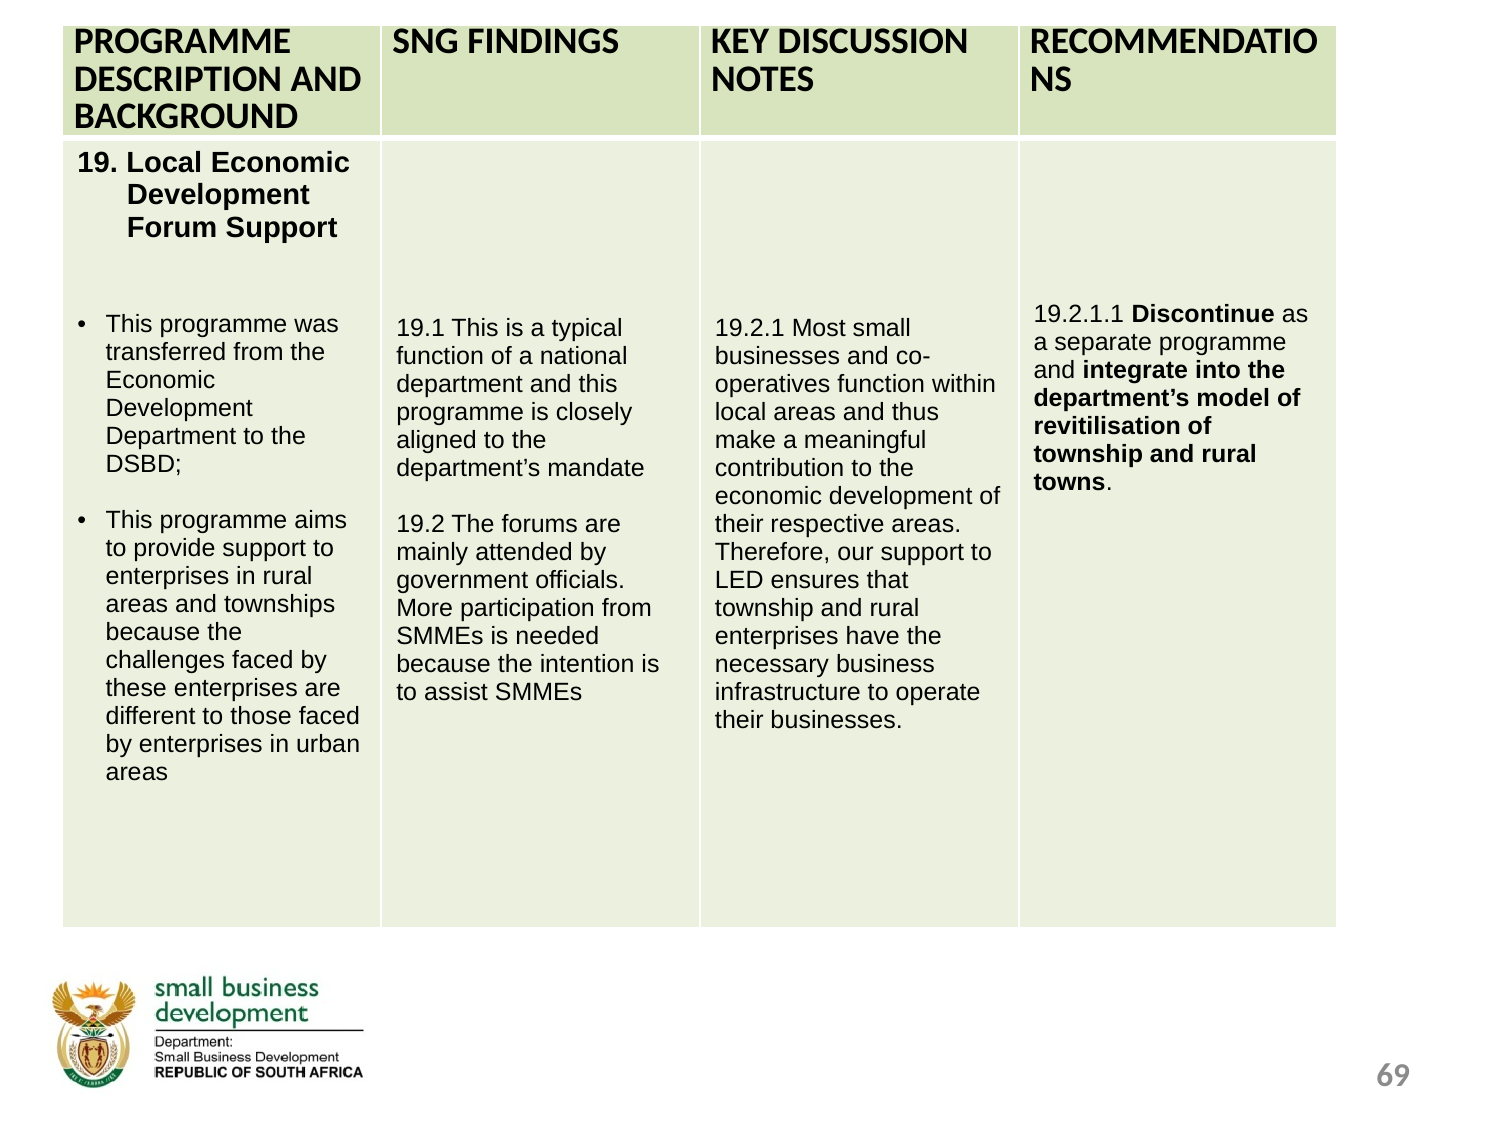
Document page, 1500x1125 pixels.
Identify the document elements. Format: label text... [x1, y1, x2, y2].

table_header Key discussion notes [701, 26, 1018, 135]
table_header SNG findings [382, 26, 699, 135]
slide_number 69 [1074, 1042, 1425, 1103]
table_cell 19. Local Economic Development Forum Support This programme was transferred from the Economic Development Department to the DSBD; This programme aims to provide support to enterprises in rural areas and townships because the challenges faced by these enterprises are different to those faced by enterprises in urban areas [63, 141, 380, 927]
picture [29, 962, 388, 1094]
list [35, 189, 1386, 1040]
table_cell 19.2.1.1 Discontinue as a separate programme and integrate into the department’s model of revitilisation of township and rural towns. [1020, 141, 1336, 927]
table_header Recommendations [1020, 26, 1336, 135]
table_cell 19.2.1 Most small businesses and co-operatives function within local areas and thus make a meaningful contribution to the economic development of their respective areas. Therefore, our support to LED ensures that township and rural enterprises have the necessary business infrastructure to operate their businesses. [701, 141, 1018, 927]
table_cell 19.1 This is a typical function of a national department and this programme is closely aligned to the department’s mandate 19.2 The forums are mainly attended by government officials. More participation from SMMEs is needed because the intention is to assist SMMEs [382, 141, 699, 927]
table_header Programme Description and Background [63, 26, 380, 135]
